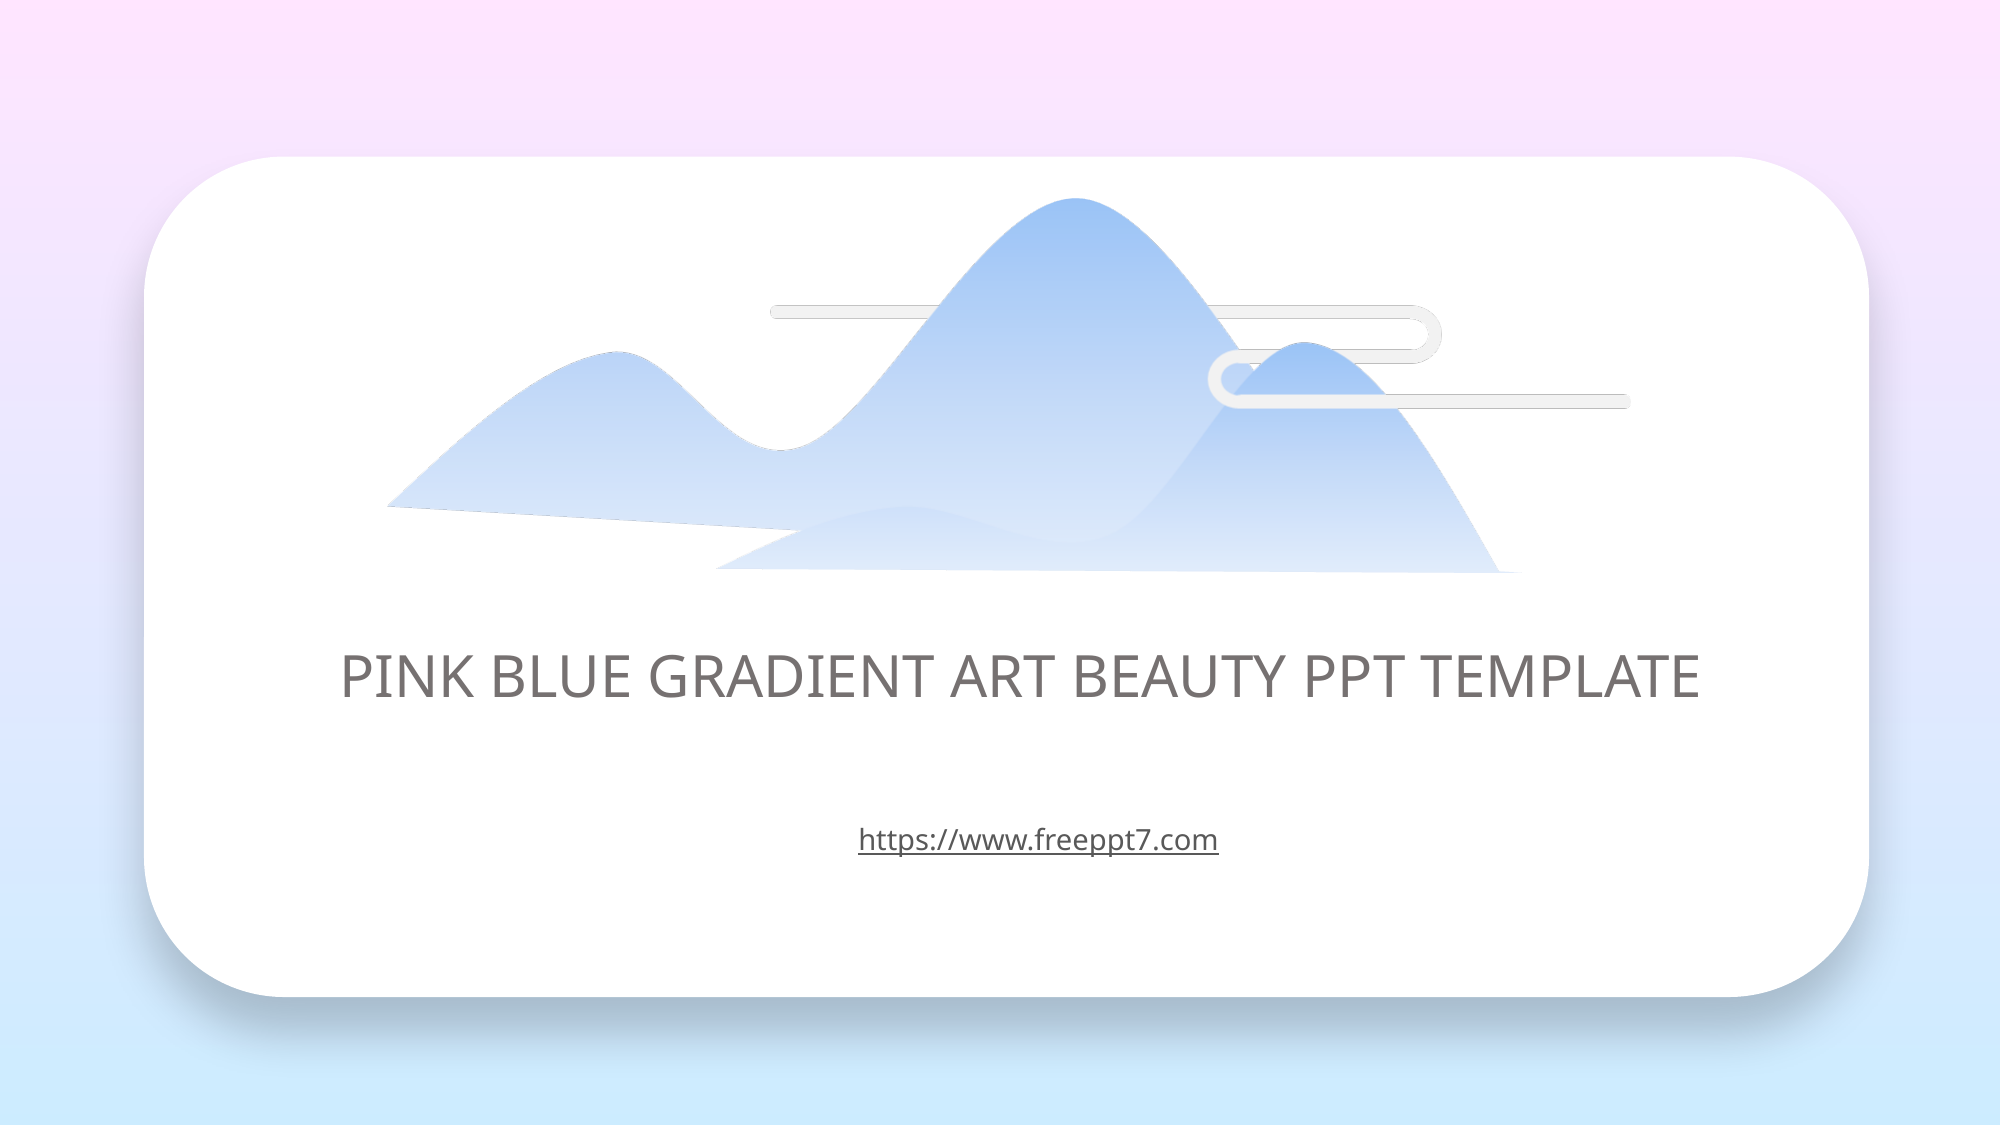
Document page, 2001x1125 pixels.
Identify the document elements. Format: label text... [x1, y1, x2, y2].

picture [387, 198, 1631, 573]
subtitle https://www.freeppt7.com [783, 814, 1294, 889]
title PINK BLUE GRADIENT ART BEAUTY PPT TEMPLATE [158, 625, 1884, 732]
text_box [142, 155, 1871, 999]
